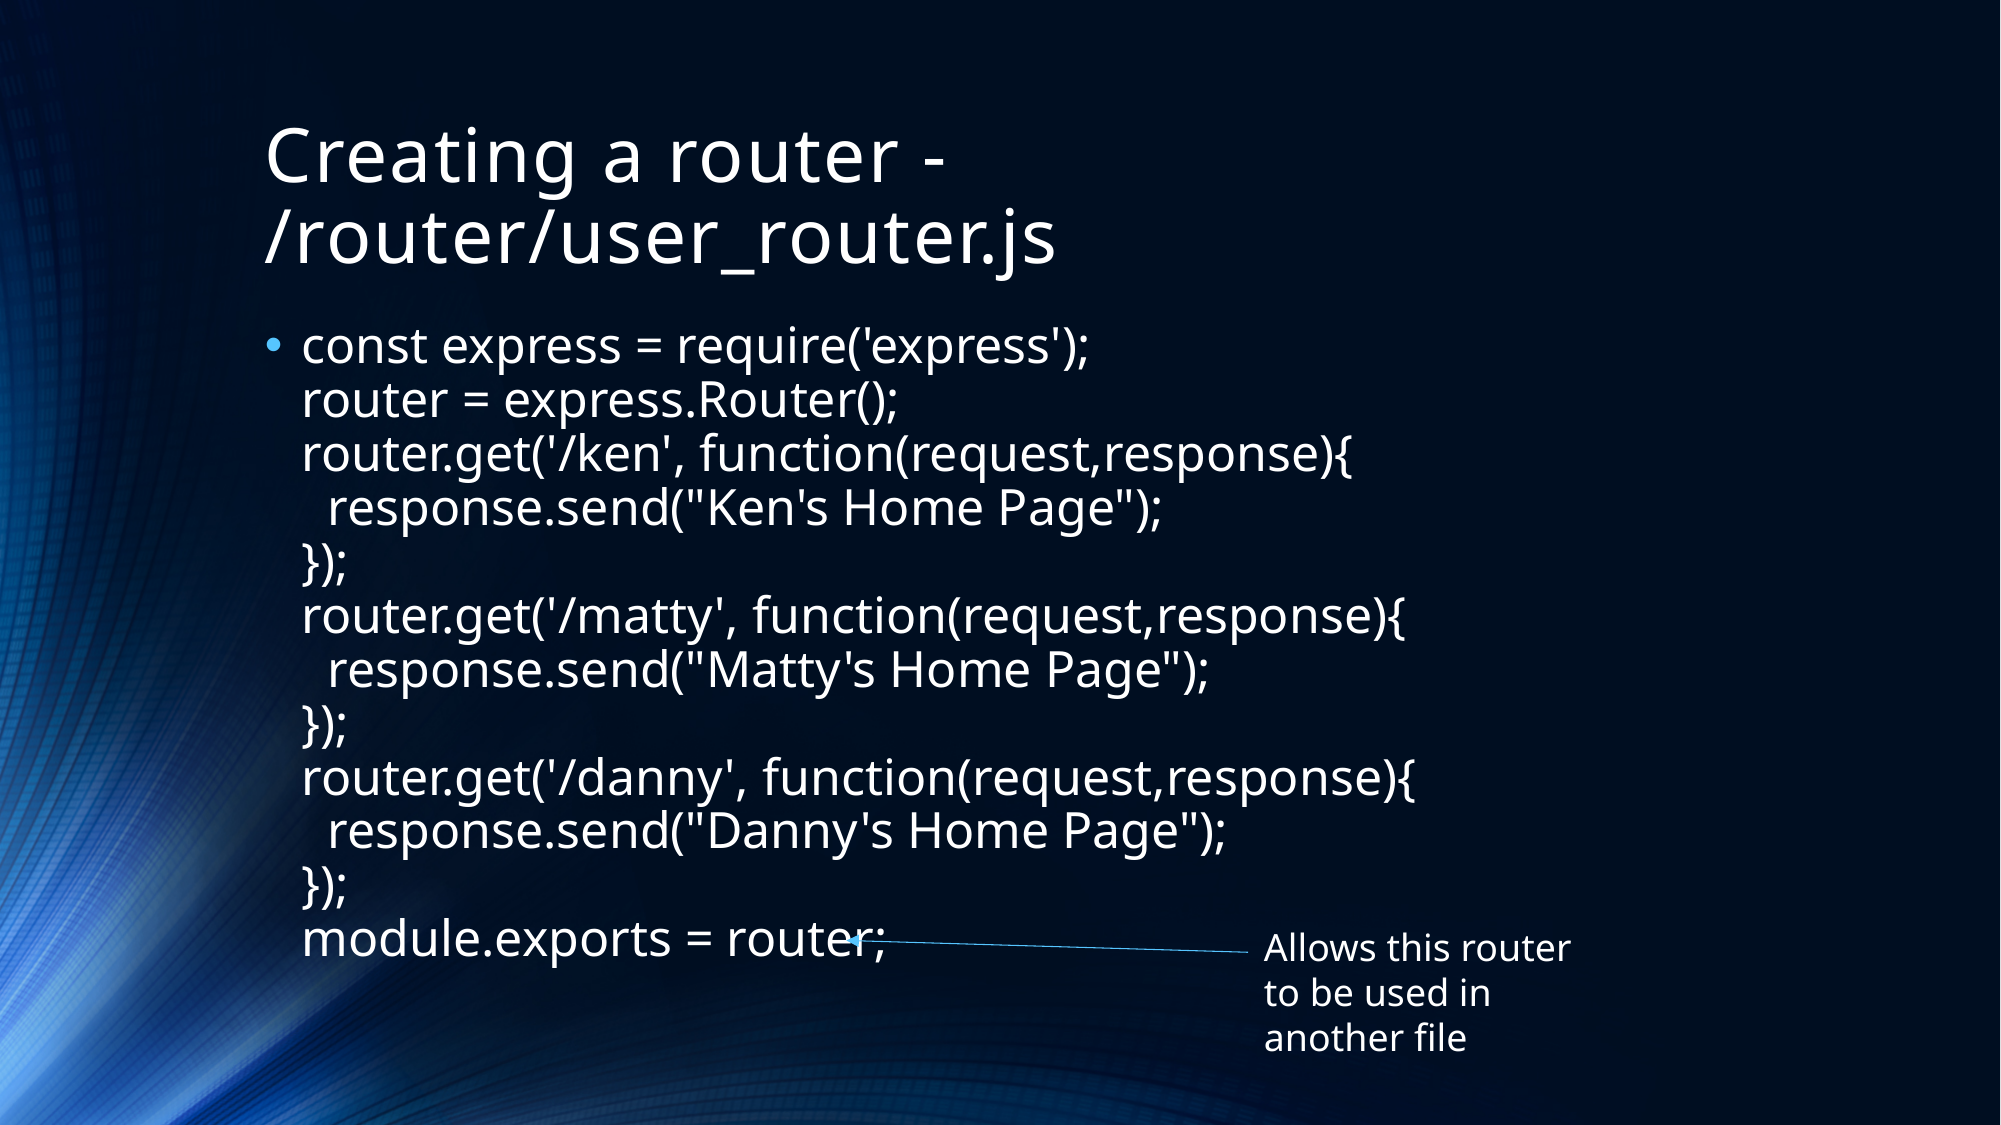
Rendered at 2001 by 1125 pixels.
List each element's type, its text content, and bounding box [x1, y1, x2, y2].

text_box Allows this router to be used in another file [1249, 916, 1628, 1067]
list const express = require('express'); router = express.Router(); router.get('/ken', function(request,response){ response.send("Ken's Home Page"); }); router.get('/matty', function(request,response){ response.send("Matty's Home Page"); }); router.get('/danny', function(request,response){ response.send("Danny's Home Page"); }); module.exports = router; [249, 312, 1749, 988]
title Creating a router - /router/user_router.js [249, 62, 1751, 288]
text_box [846, 940, 1249, 953]
picture [0, 0, 2001, 1125]
